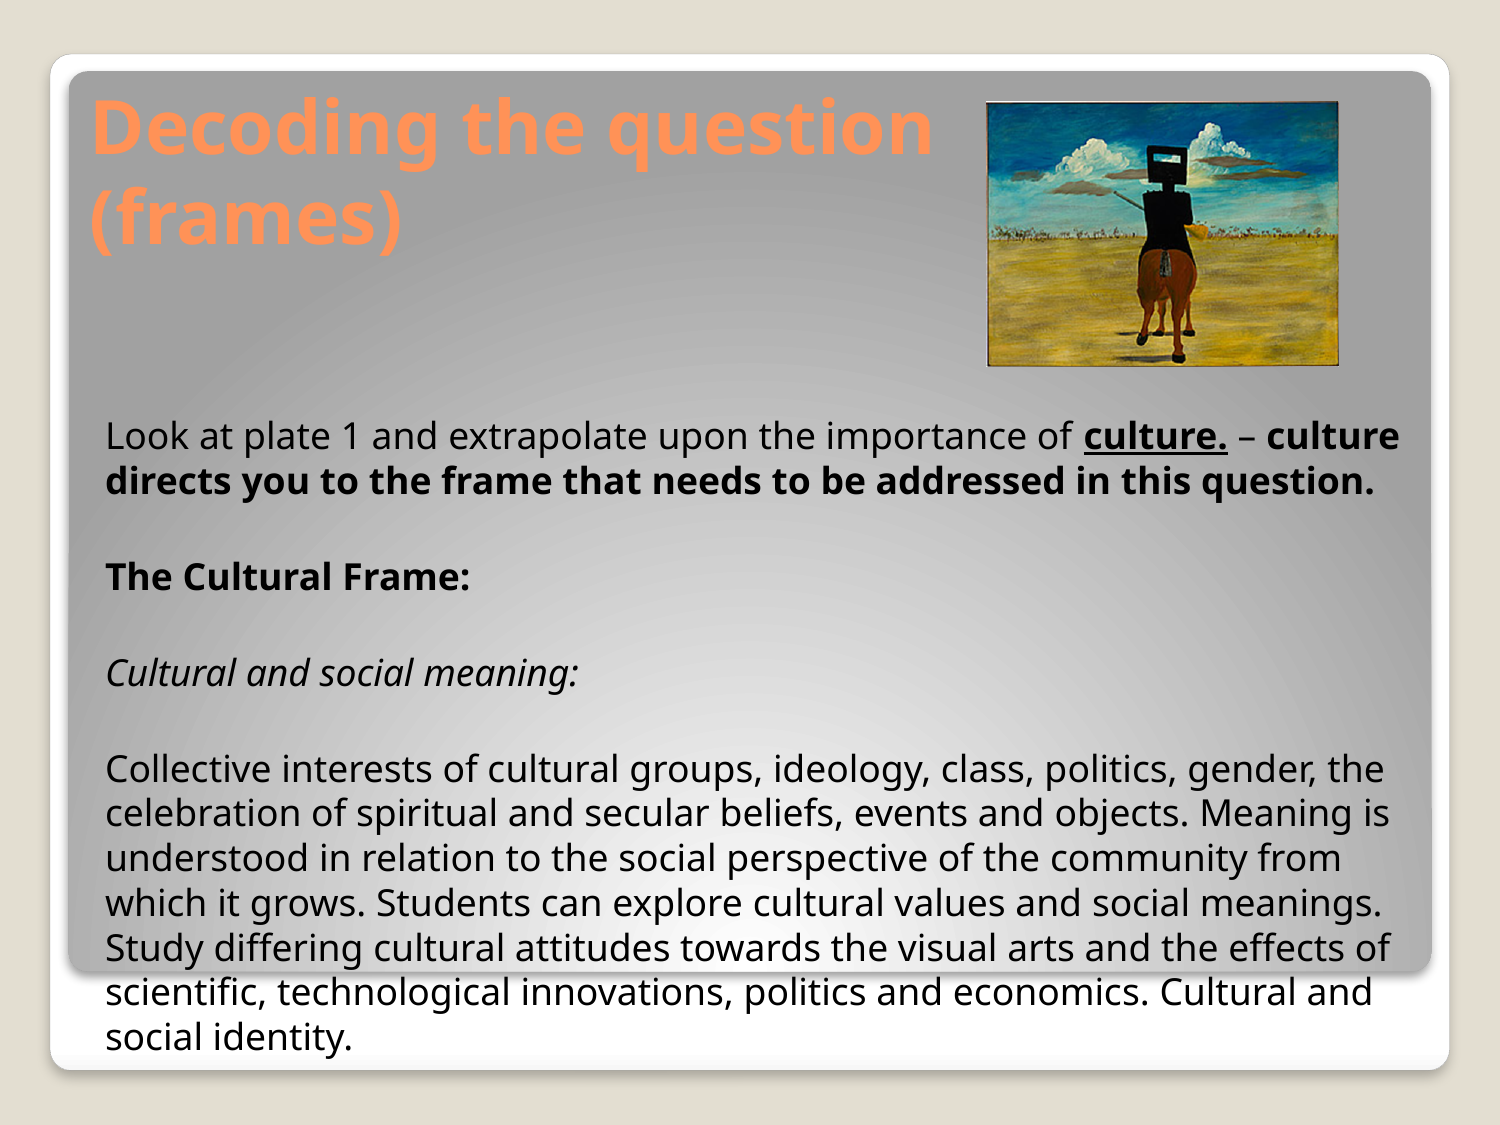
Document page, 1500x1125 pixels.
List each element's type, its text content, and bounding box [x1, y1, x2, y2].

title Decoding the question (frames) [75, 66, 1034, 268]
picture [985, 101, 1340, 367]
list Look at plate 1 and extrapolate upon the importance of culture. – culture directs you to the frame that needs to be addressed in this question. The Cultural Frame: Cultural and social meaning: Collective interests of cultural groups, ideology, class, politics, gender, the celebration of spiritual and secular beliefs, events and objects. Meaning is understood in relation to the social perspective of the community from which it grows. Students can explore cultural values and social meanings. Study differing cultural attitudes towards the visual arts and the effects of scientific, technological innovations, politics and economics. Cultural and social identity. [75, 397, 1425, 1083]
